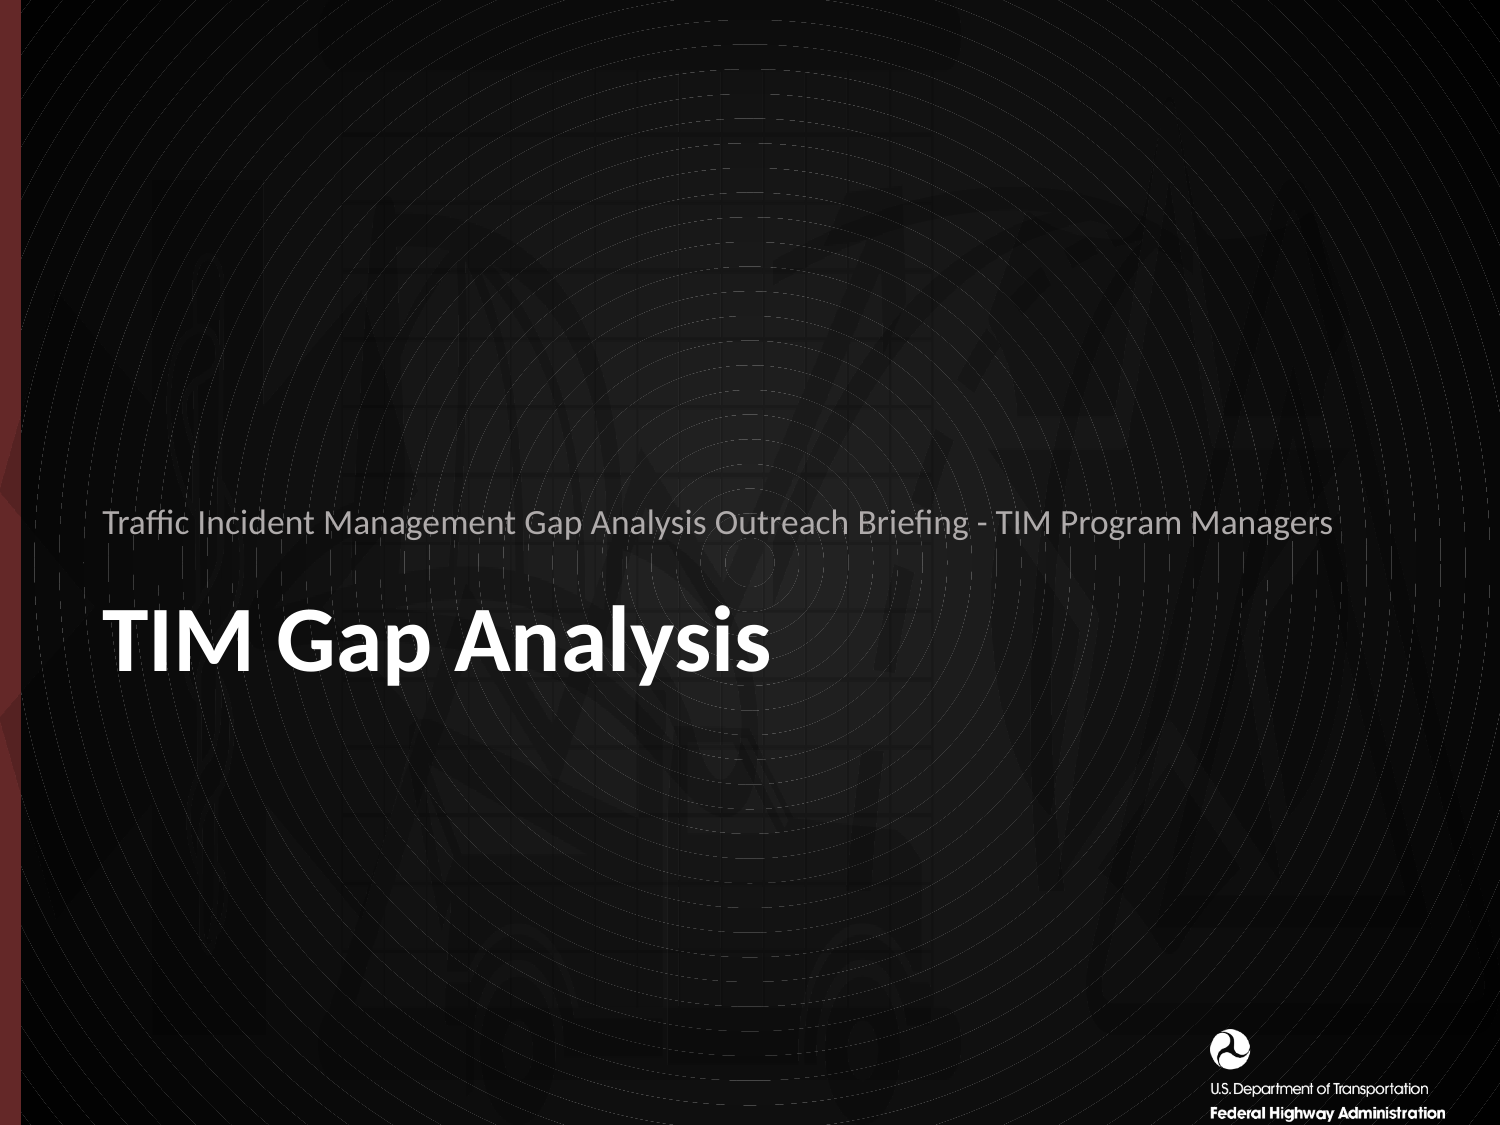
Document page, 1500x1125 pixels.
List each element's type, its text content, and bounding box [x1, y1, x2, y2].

title TIM Gap Analysis [102, 590, 1397, 928]
picture [0, 0, 1500, 1125]
list Traffic Incident Management Gap Analysis Outreach Briefing - TIM Program Managers [102, 296, 1397, 543]
